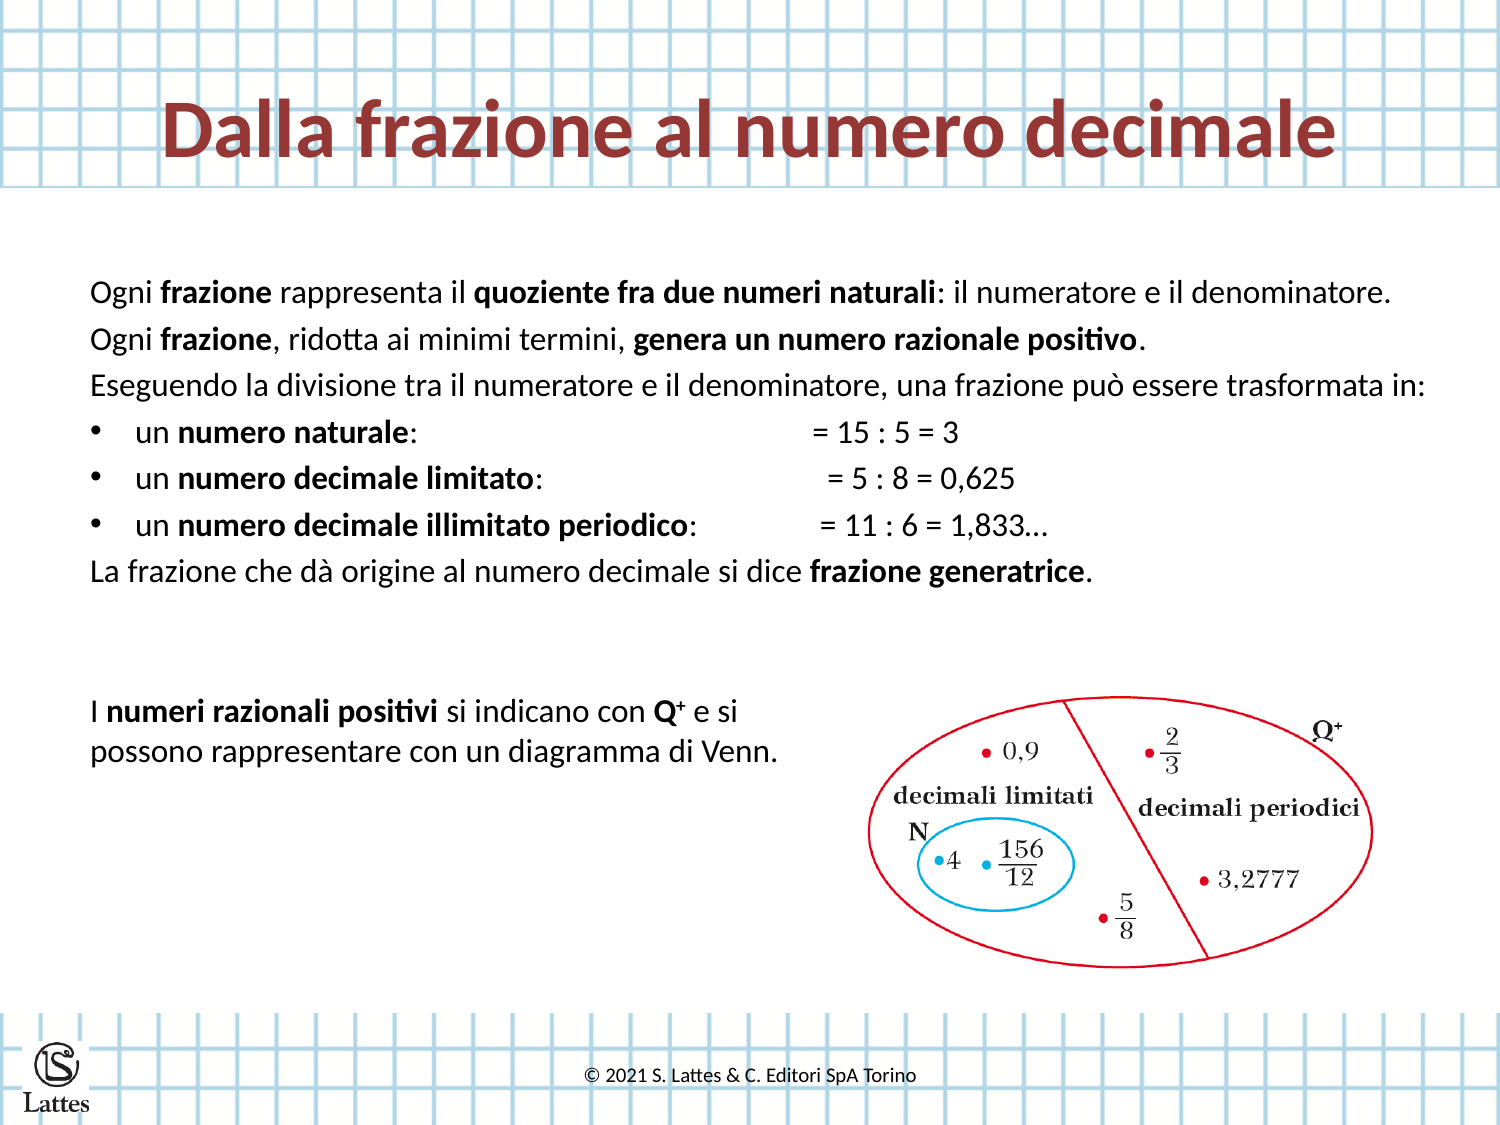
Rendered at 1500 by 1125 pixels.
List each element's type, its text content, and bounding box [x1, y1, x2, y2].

picture [855, 692, 1383, 974]
picture [0, 1013, 1500, 1125]
picture [0, 0, 1500, 188]
title Dalla frazione al numero decimale [75, 30, 1425, 219]
